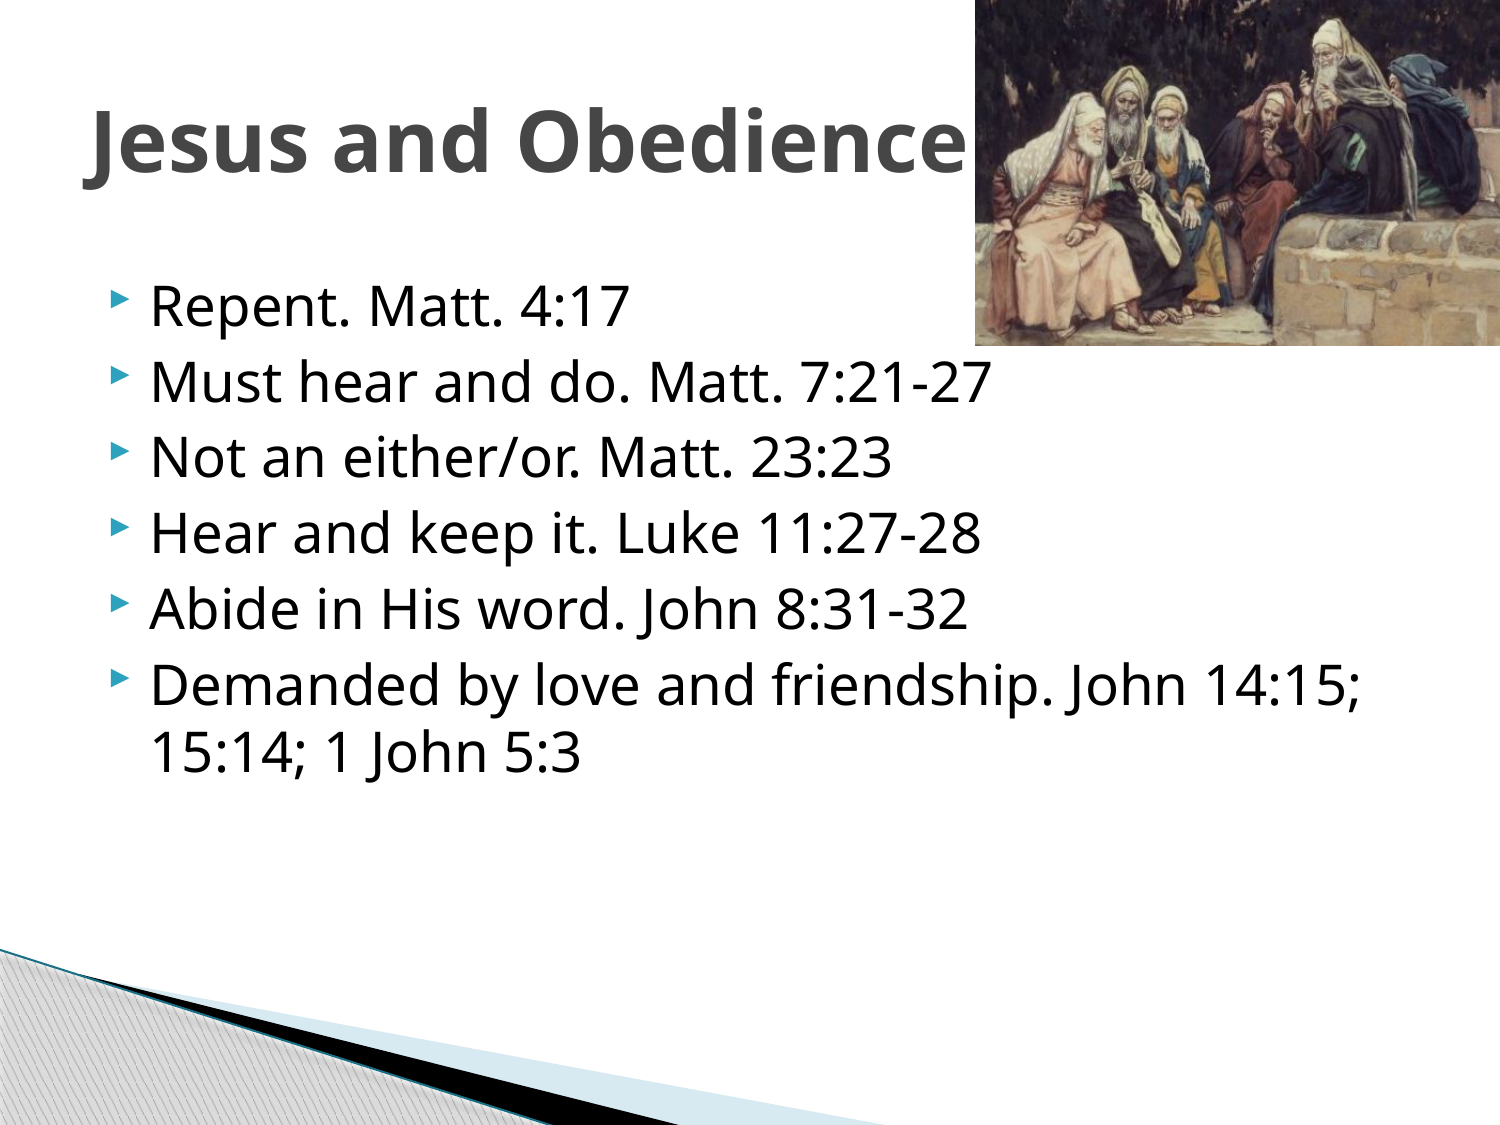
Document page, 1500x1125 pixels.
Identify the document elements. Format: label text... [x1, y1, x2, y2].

list Repent. Matt. 4:17 Must hear and do. Matt. 7:21-27 Not an either/or. Matt. 23:23 Hear and keep it. Luke 11:27-28 Abide in His word. John 8:31-32 Demanded by love and friendship. John 14:15; 15:14; 1 John 5:3 [75, 262, 1425, 986]
title Jesus and Obedience [75, 45, 1425, 233]
picture [975, 0, 1500, 346]
